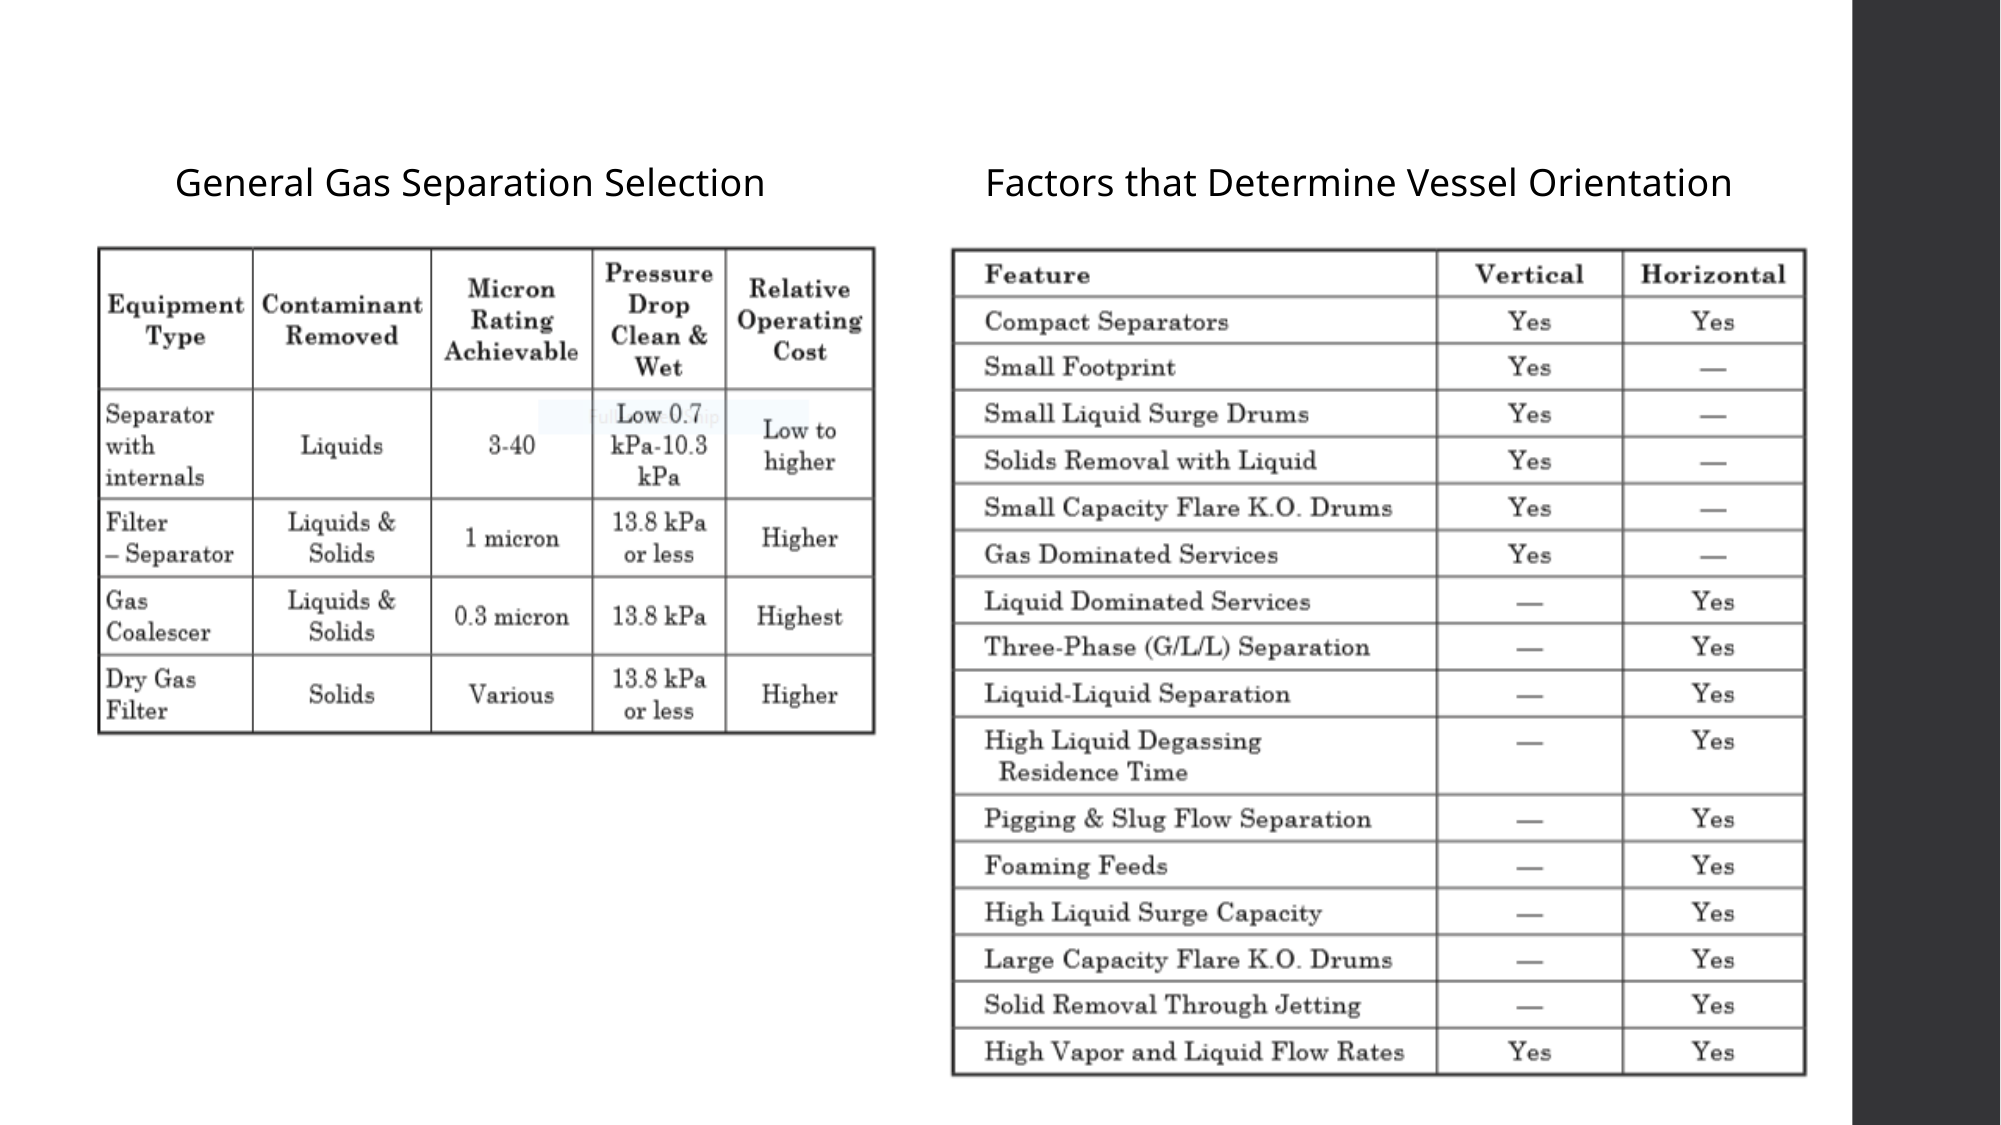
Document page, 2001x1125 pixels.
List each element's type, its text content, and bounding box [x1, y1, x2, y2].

list General Gas Separation Selection Factors that Determine Vessel Orientation [0, 0, 1850, 1125]
picture [96, 245, 879, 737]
picture [946, 245, 1814, 1081]
